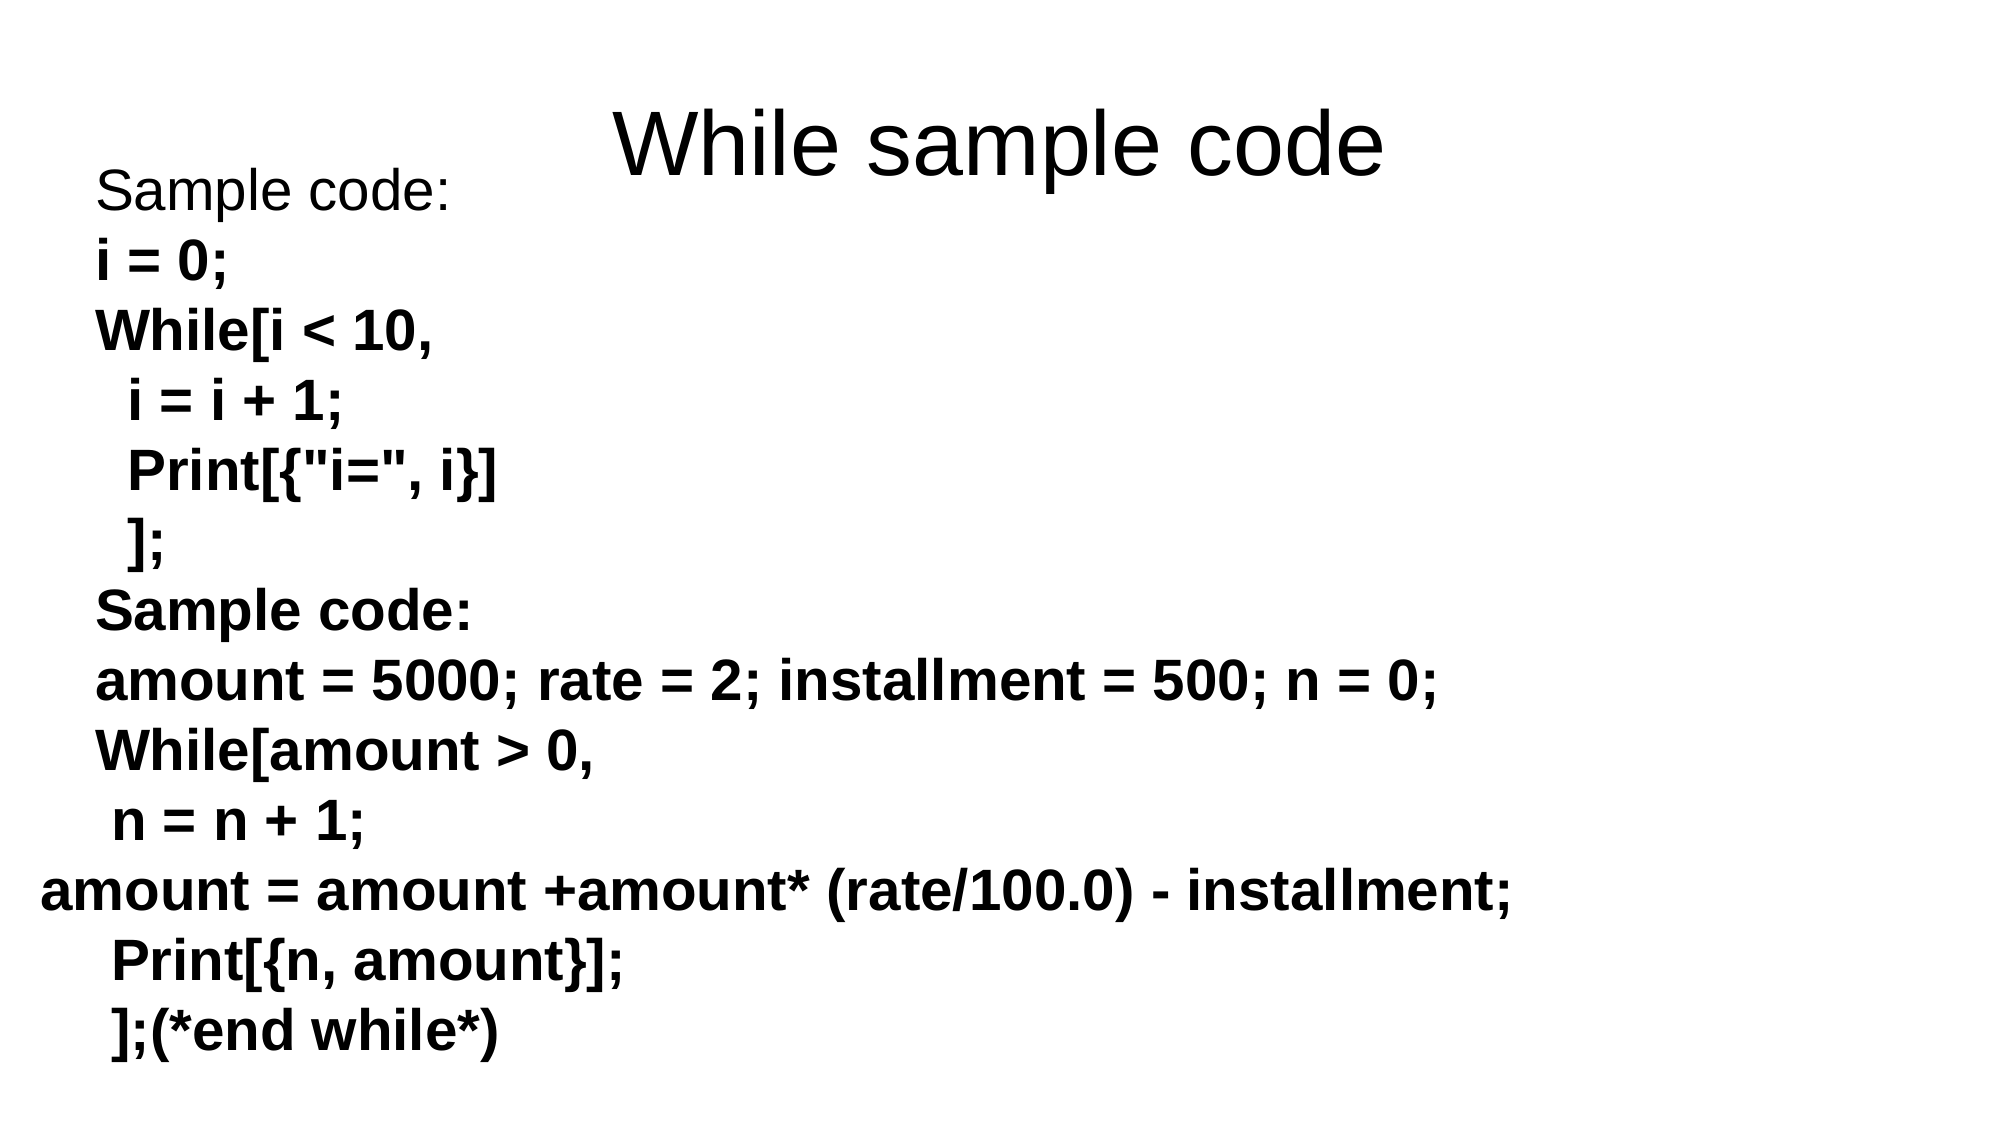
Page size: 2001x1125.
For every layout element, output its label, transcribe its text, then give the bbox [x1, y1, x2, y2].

text_box While sample code [99, 44, 1900, 152]
text_box Sample code: i = 0; While[i < 10, i = i + 1; Print[{"i=", i}] ]; Sample code: amount = 5000; rate = 2; installment = 500; n = 0; While[amount > 0, n = n + 1; amount = amount +amount* (rate/100.0) - installment; Print[{n, amount}]; ];(*end while*) [24, 152, 1959, 1053]
